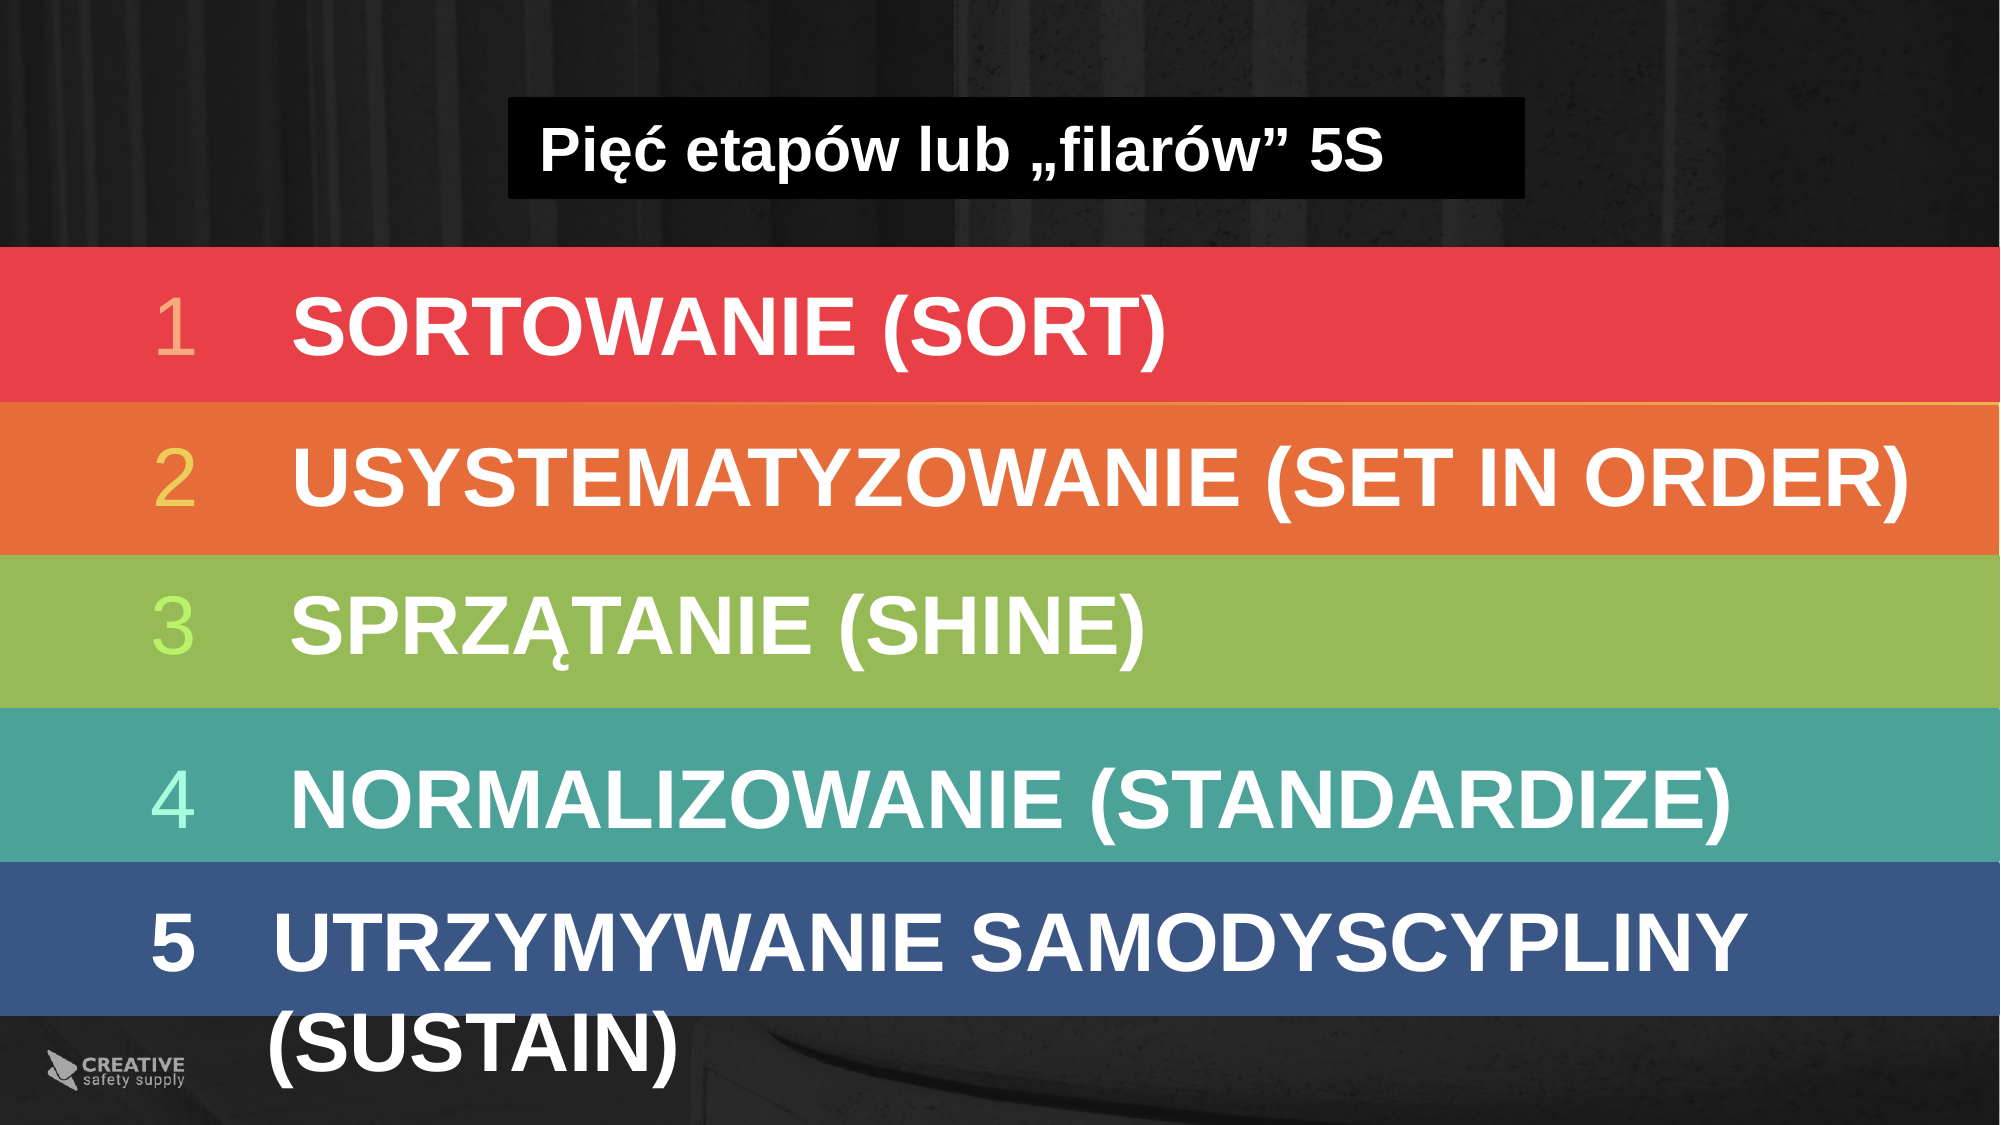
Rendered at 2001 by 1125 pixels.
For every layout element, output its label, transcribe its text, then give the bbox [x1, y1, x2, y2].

text_box [0, 862, 2000, 1016]
text_box Pięć etapów lub „filarów” 5S [525, 102, 1565, 192]
text_box [0, 402, 2000, 555]
text_box 1 SORTOWANIE (SORT) [137, 264, 1375, 380]
text_box 2 USYSTEMATYZOWANIE (SET IN ORDER) [137, 415, 1963, 531]
text_box [0, 247, 2000, 402]
text_box [0, 555, 2000, 708]
text_box [0, 708, 2000, 862]
text_box 4 NORMALIZOWANIE (STANDARDIZE) [135, 737, 1938, 853]
text_box [508, 97, 1525, 199]
text_box [0, 405, 1999, 555]
text_box [0, 0, 2000, 247]
text_box 3 SPRZĄTANIE (SHINE) [135, 564, 1463, 680]
text_box UTRZYMYWANIE SAMODYSCYPLINY (SUSTAIN) [135, 880, 1975, 1096]
text_box [0, 1016, 2000, 1125]
